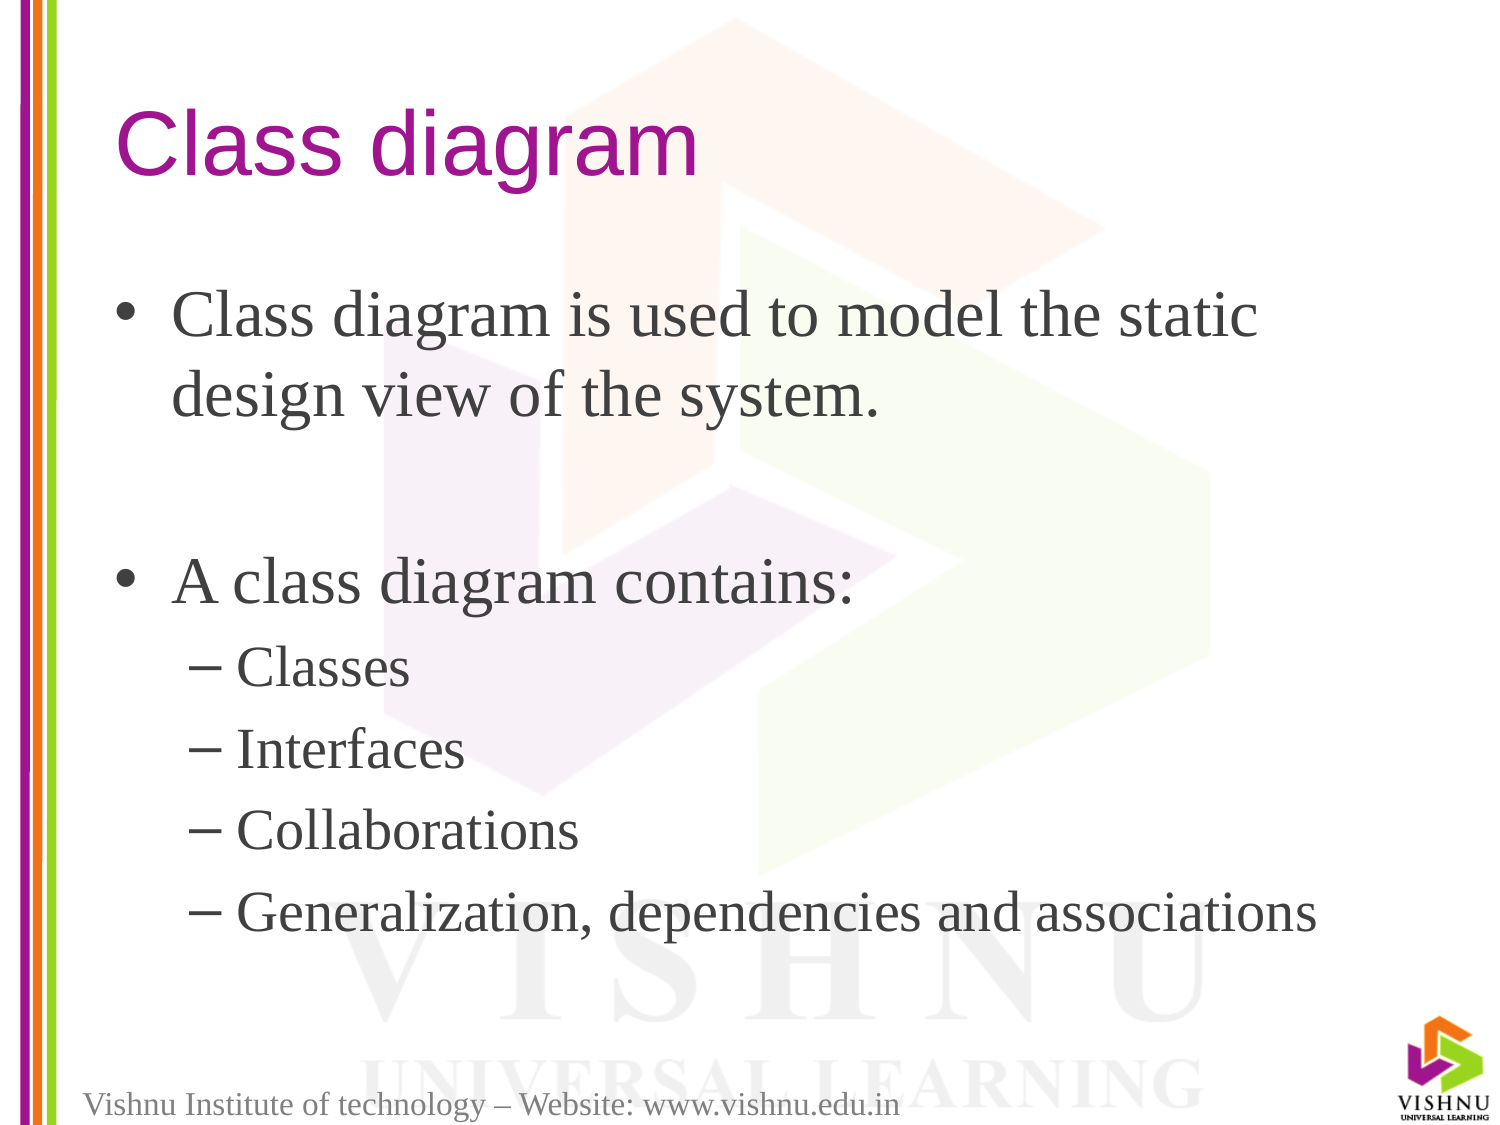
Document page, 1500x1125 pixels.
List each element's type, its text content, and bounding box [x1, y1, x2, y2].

list Class diagram is used to model the static design view of the system. A class diagram contains: Classes Interfaces Collaborations Generalization, dependencies and associations [99, 262, 1425, 1005]
title Class diagram [99, 45, 1425, 233]
picture [1387, 1012, 1500, 1125]
